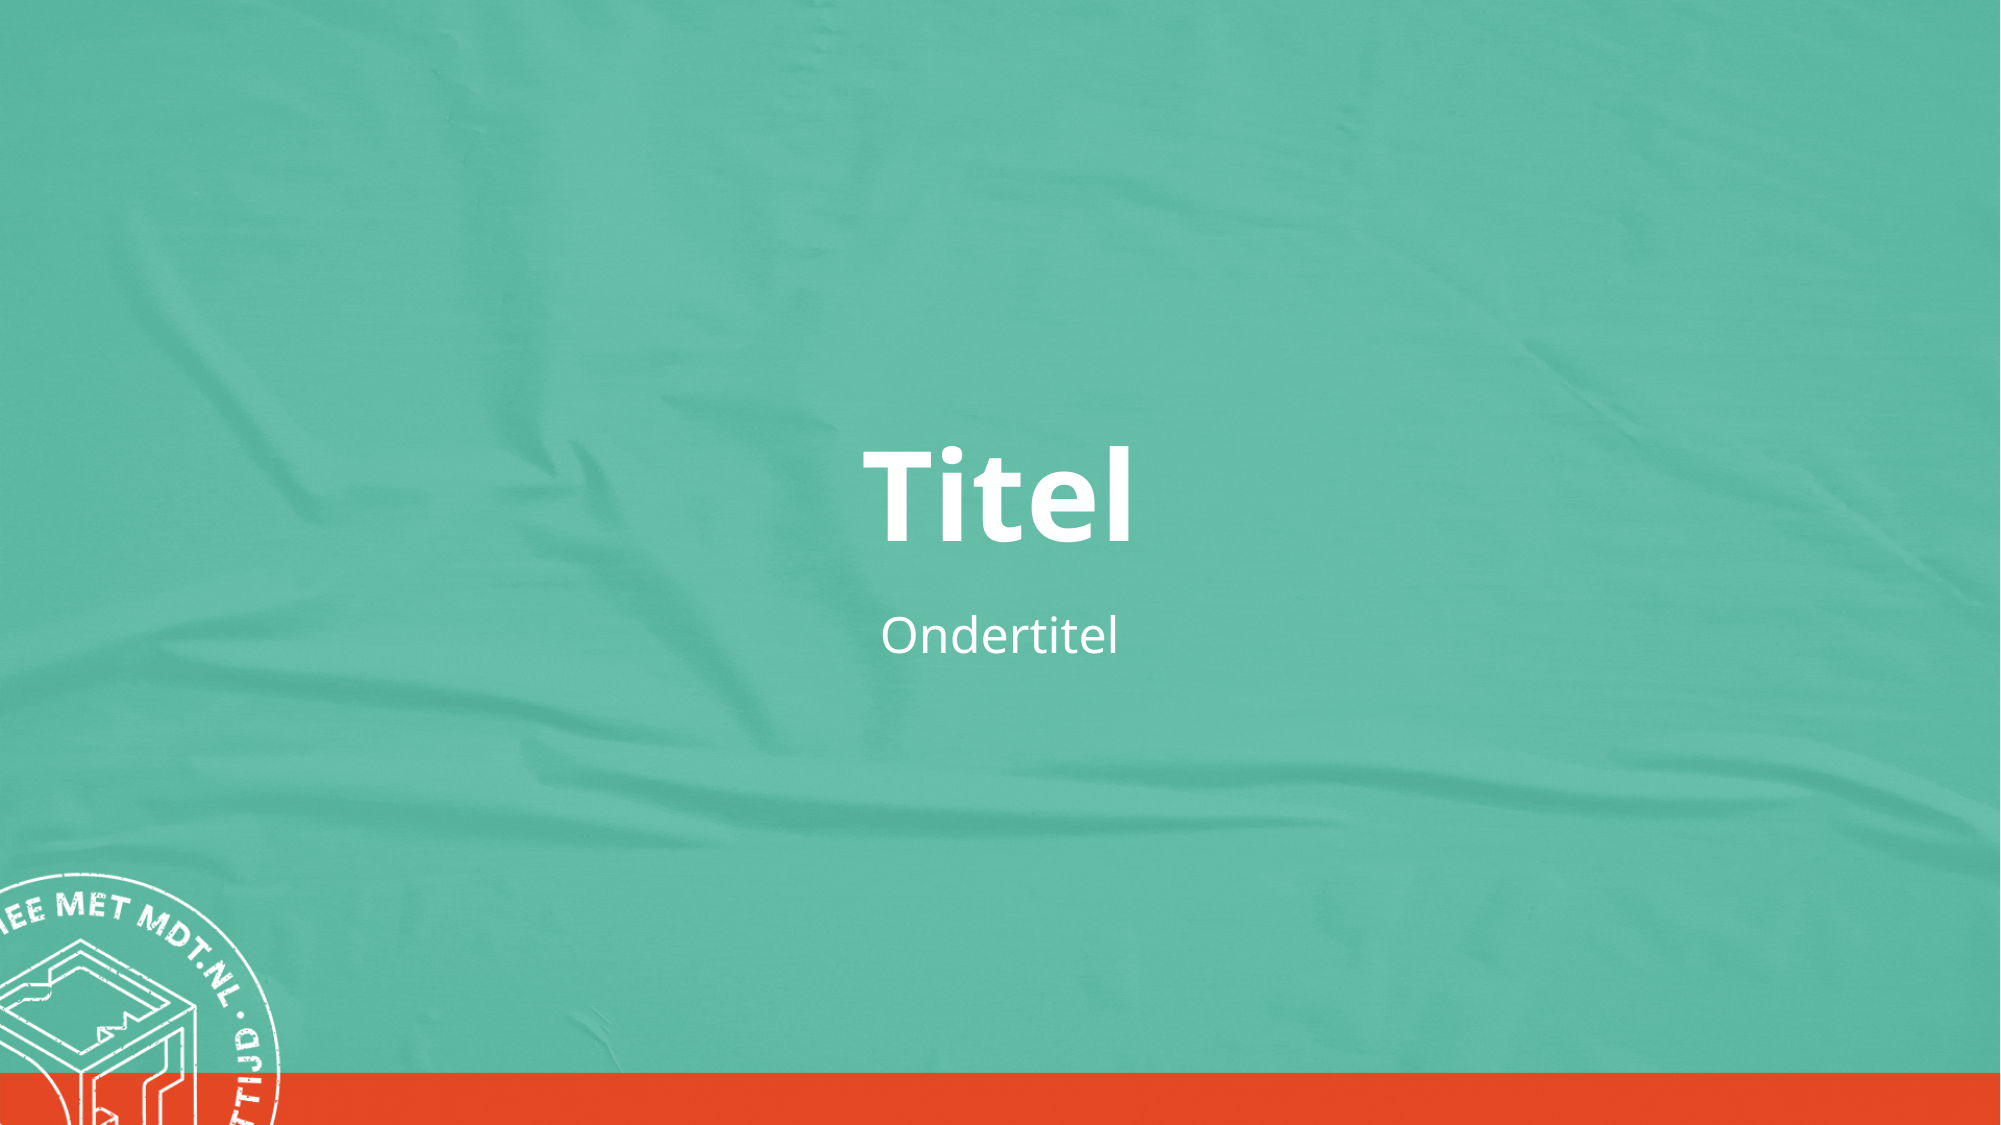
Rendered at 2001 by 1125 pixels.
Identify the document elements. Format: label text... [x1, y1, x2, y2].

subtitle Ondertitel [249, 603, 1750, 875]
title Titel [150, 184, 1850, 576]
picture [0, 0, 2001, 1125]
